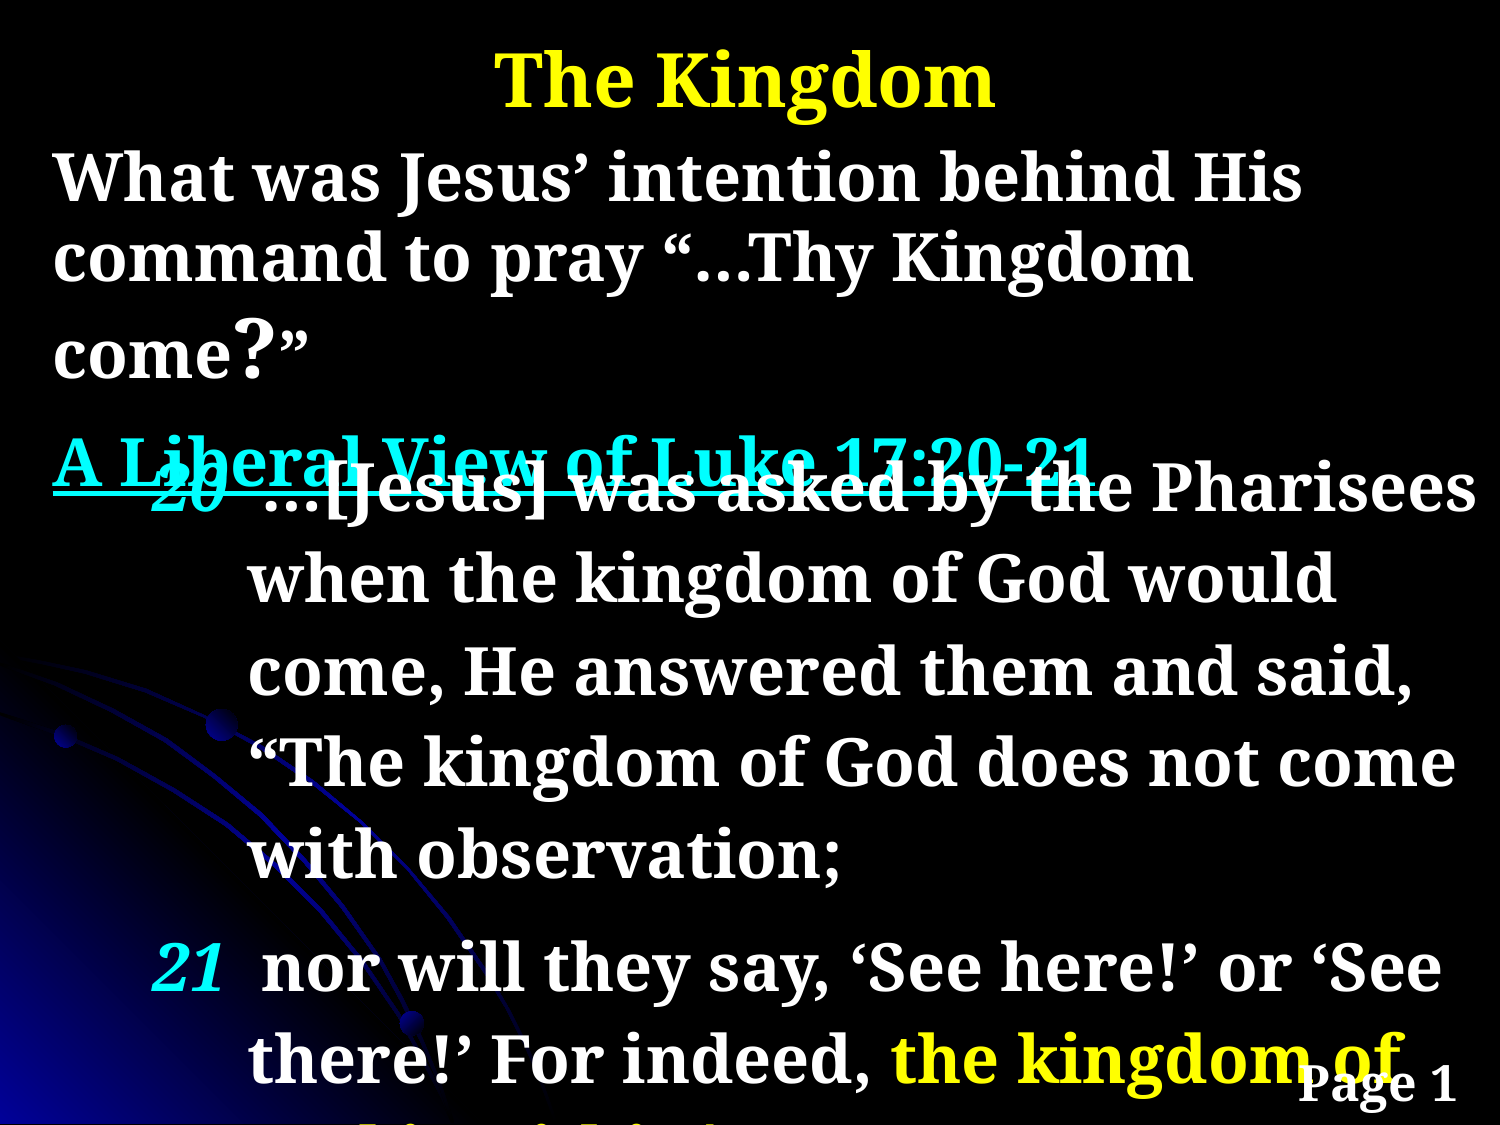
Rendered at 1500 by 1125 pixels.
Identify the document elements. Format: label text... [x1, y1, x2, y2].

subtitle The Kingdom What was Jesus’ intention behind His command to pray “…Thy Kingdom come?” A Liberal View of Luke 17:20-21 [37, 24, 1475, 1125]
text_box 20 …[Jesus] was asked by the Pharisees when the kingdom of God would come, He answered them and said, “The kingdom of God does not come with observation; 21 nor will they say, ‘See here!’ or ‘See there!’ For indeed, the kingdom of God is within* you.” [137, 425, 1500, 1125]
text_box Page 1 [1259, 1035, 1498, 1119]
